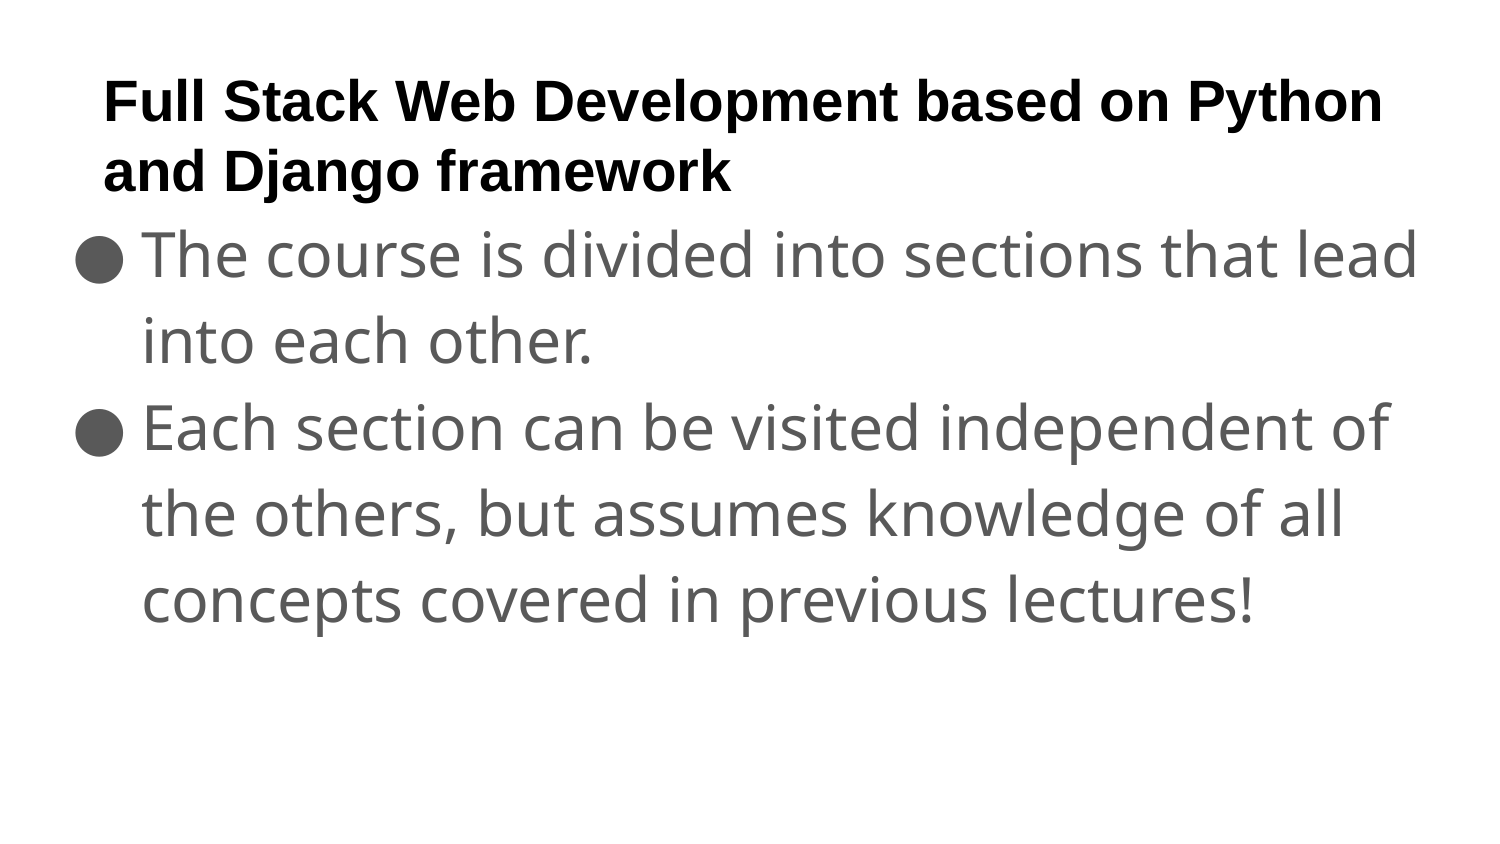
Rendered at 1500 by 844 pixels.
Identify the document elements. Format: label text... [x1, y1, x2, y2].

list The course is divided into sections that lead into each other. Each section can be visited independent of the others, but assumes knowledge of all concepts covered in previous lectures! [51, 189, 1449, 750]
title Full Stack Web Development based on Python and Django framework [89, 48, 1449, 143]
